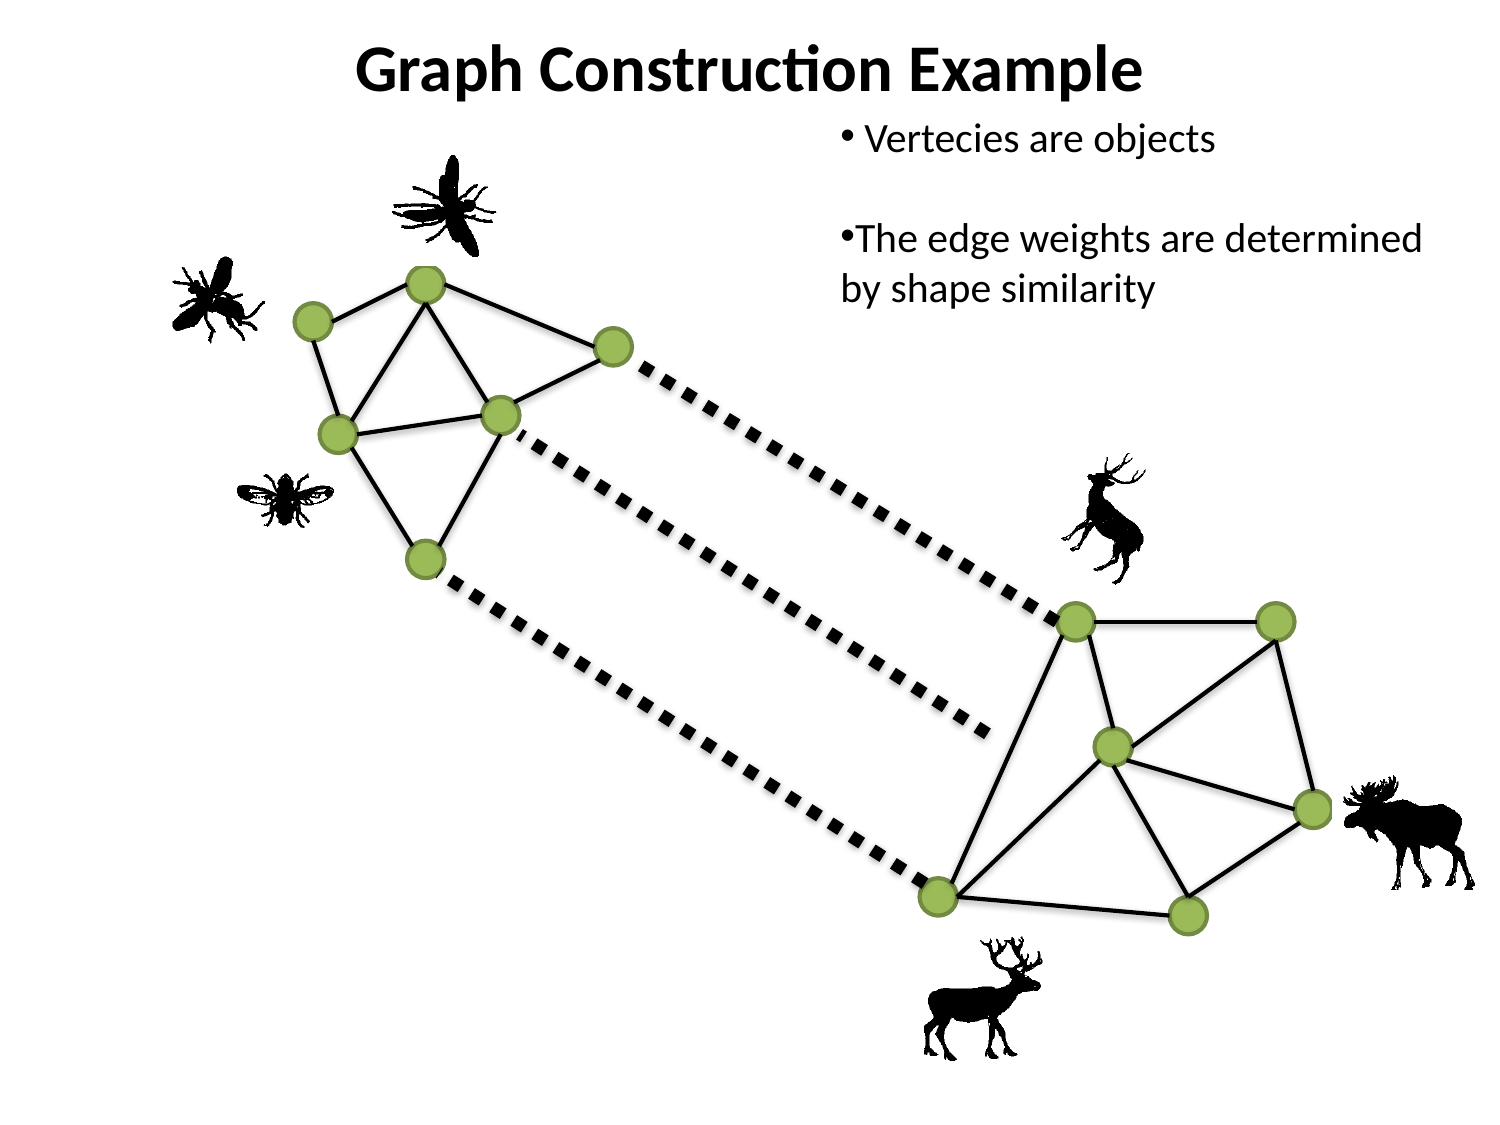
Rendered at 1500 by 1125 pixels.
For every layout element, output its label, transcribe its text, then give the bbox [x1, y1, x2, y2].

text_box Vertecies are objects The edge weights are determined by shape similarity [825, 103, 1439, 148]
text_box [162, 149, 1477, 1066]
title Graph Construction Example [0, 0, 1500, 129]
